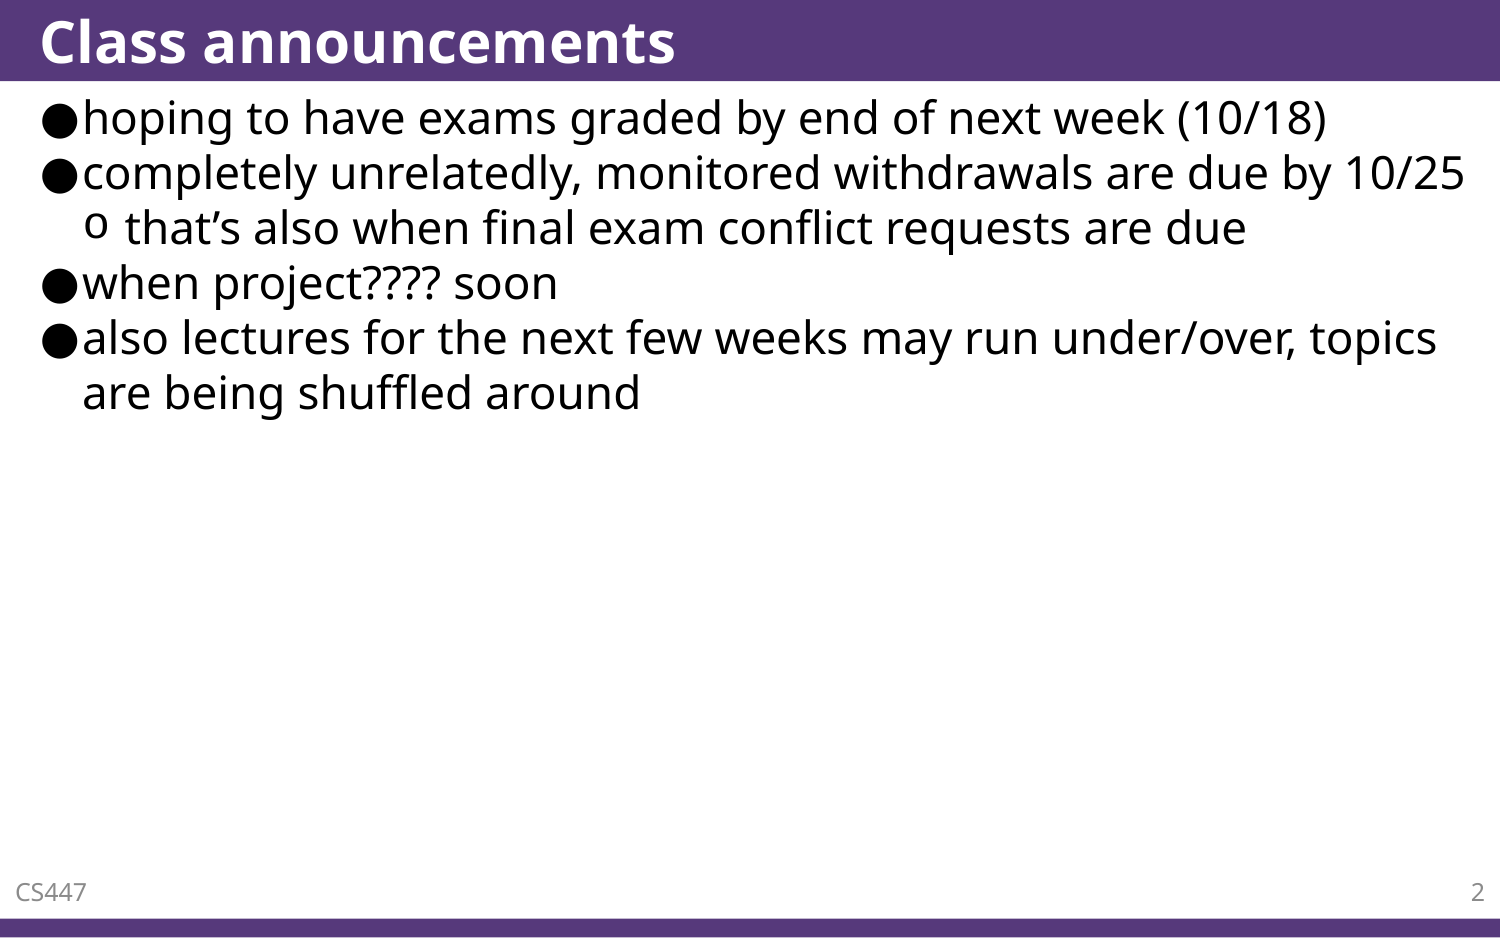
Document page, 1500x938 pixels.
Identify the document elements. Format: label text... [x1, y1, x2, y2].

slide_number 2 [1387, 868, 1500, 919]
footer CS447 [0, 868, 200, 919]
title Class announcements [24, 0, 1500, 81]
list hoping to have exams graded by end of next week (10/18) completely unrelatedly, monitored withdrawals are due by 10/25 that’s also when final exam conflict requests are due when project???? soon also lectures for the next few weeks may run under/over, topics are being shuffled around [24, 81, 1500, 869]
